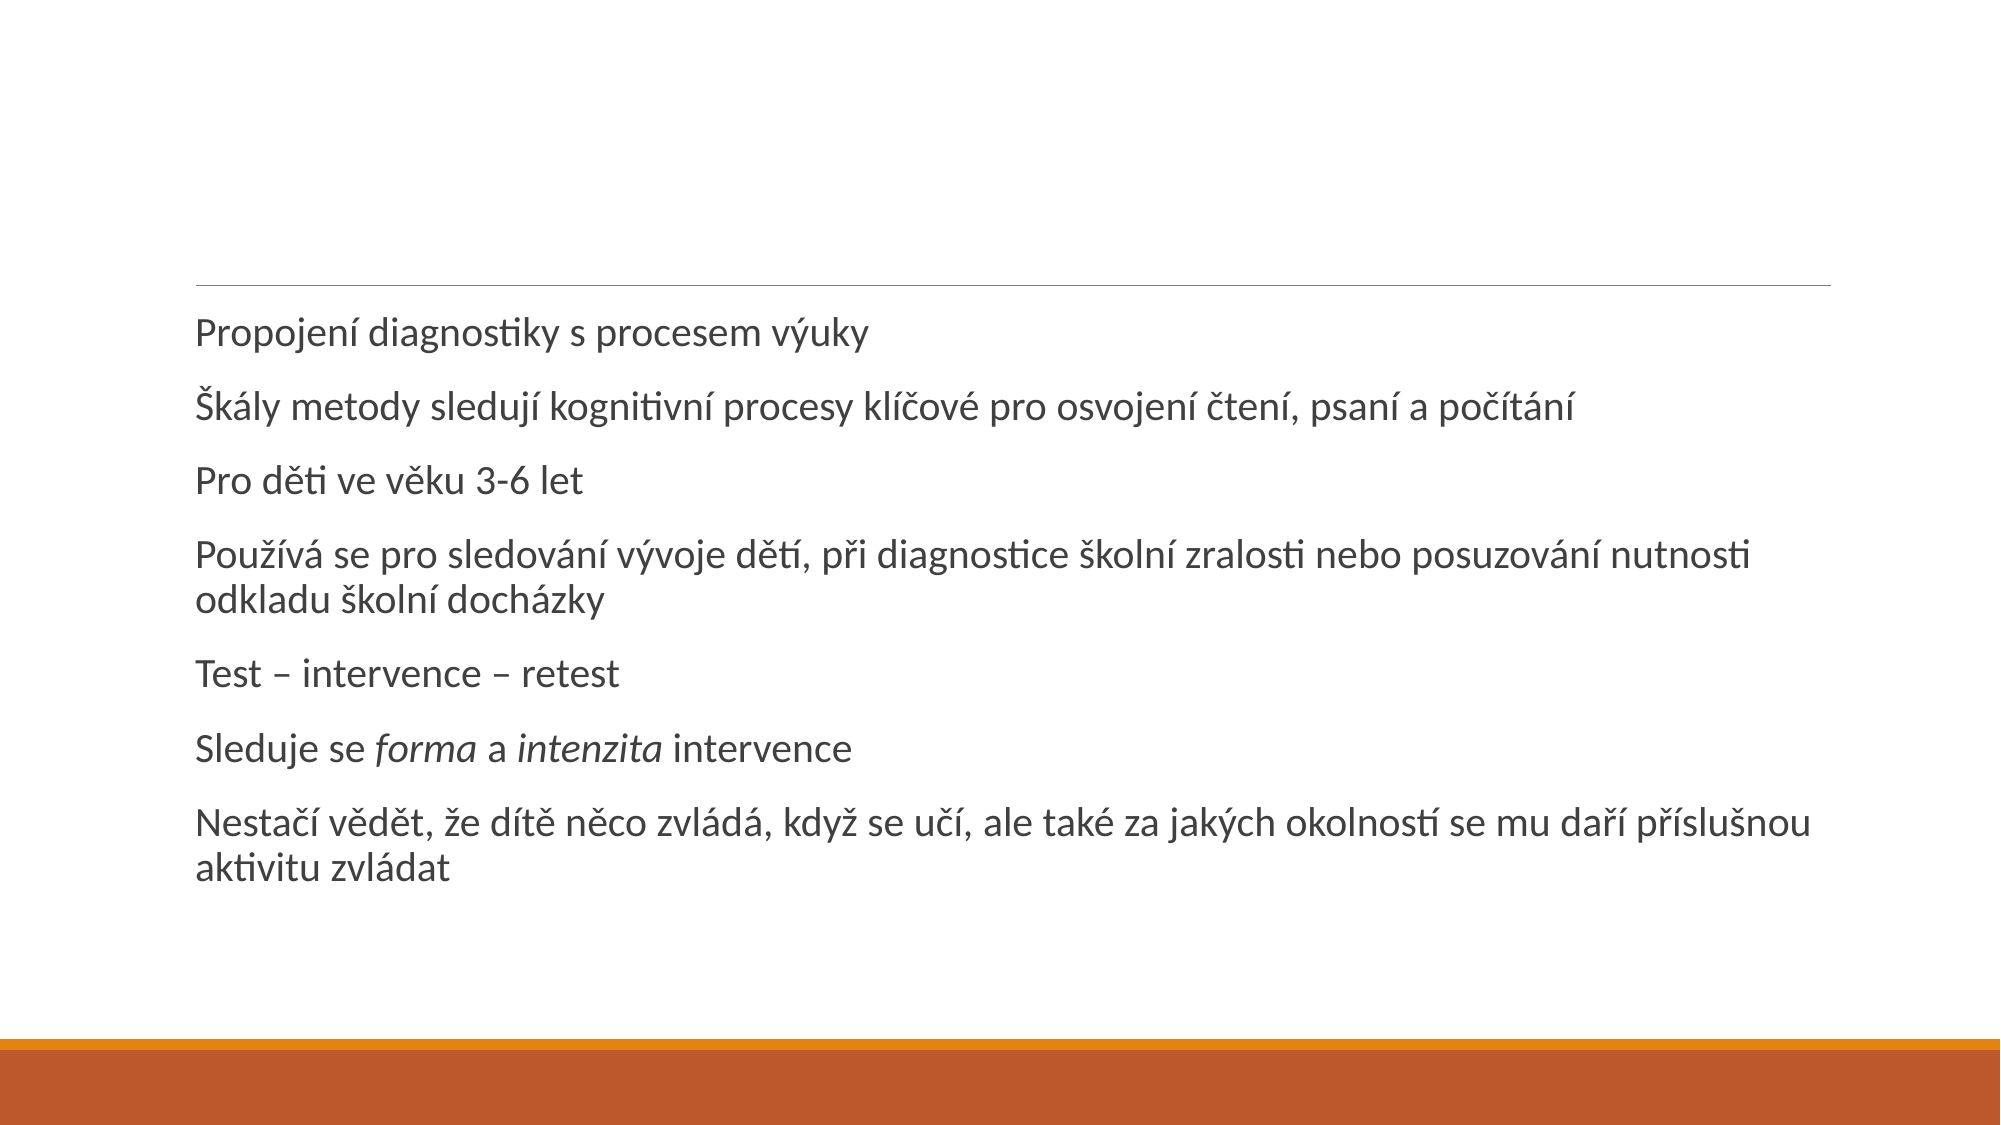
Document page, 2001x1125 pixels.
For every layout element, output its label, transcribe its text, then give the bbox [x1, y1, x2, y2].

list Propojení diagnostiky s procesem výuky Škály metody sledují kognitivní procesy klíčové pro osvojení čtení, psaní a počítání Pro děti ve věku 3-6 let Používá se pro sledování vývoje dětí, při diagnostice školní zralosti nebo posuzování nutnosti odkladu školní docházky Test – intervence – retest Sleduje se forma a intenzita intervence Nestačí vědět, že dítě něco zvládá, když se učí, ale také za jakých okolností se mu daří příslušnou aktivitu zvládat [180, 302, 1830, 963]
